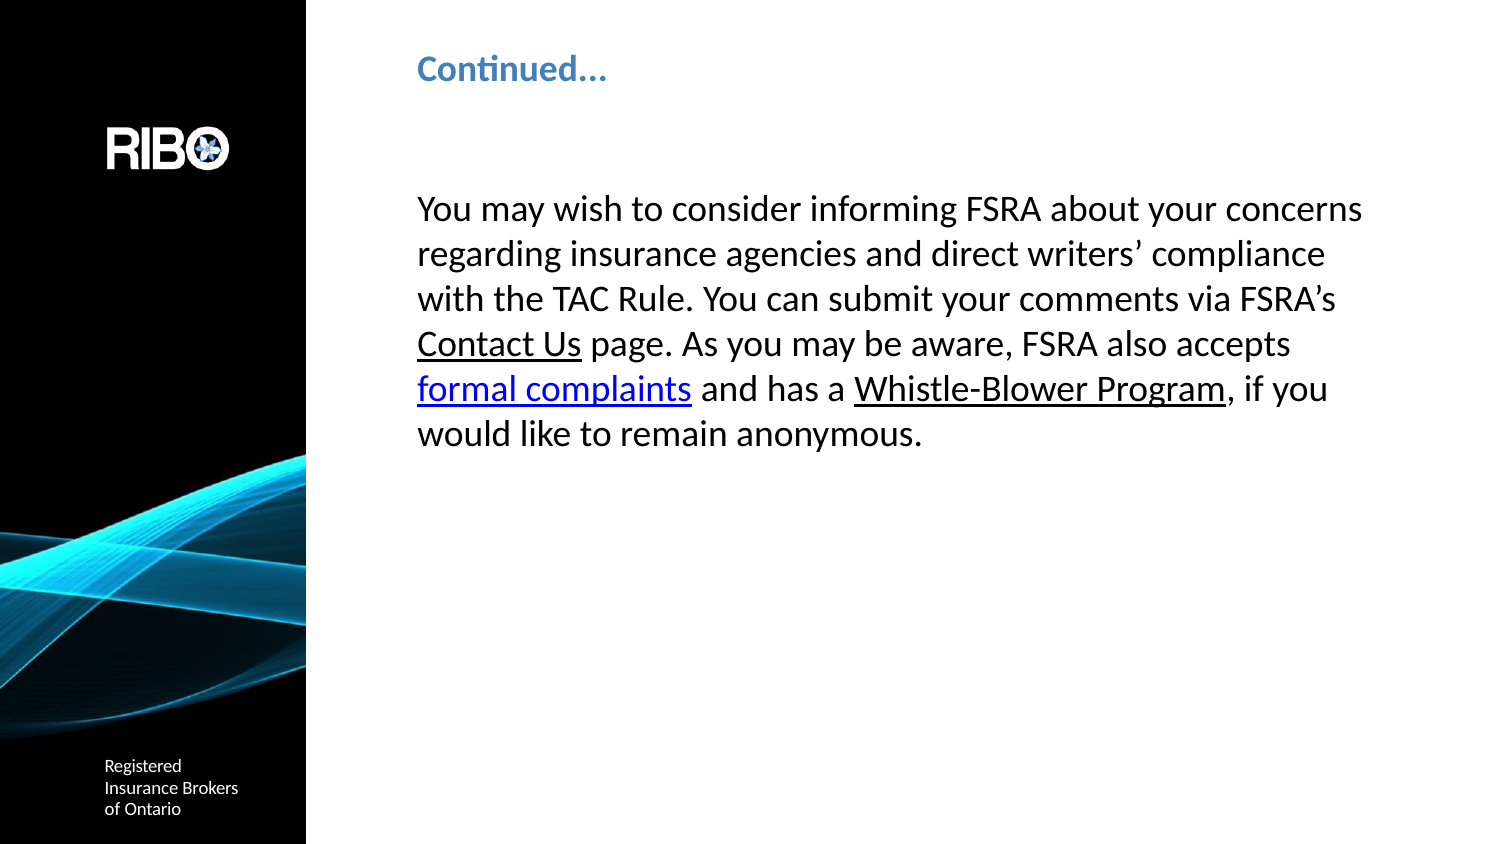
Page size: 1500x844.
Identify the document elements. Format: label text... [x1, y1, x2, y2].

title Continued... [417, 44, 1431, 186]
picture [277, 558, 289, 564]
picture [0, 0, 306, 844]
footer Registered Insurance Brokers of Ontario [102, 757, 243, 844]
list You may wish to consider informing FSRA about your concerns regarding insurance agencies and direct writers’ compliance with the TAC Rule. You can submit your comments via FSRA’s Contact Us page. As you may be aware, FSRA also accepts formal complaints and has a Whistle-Blower Program, if you would like to remain anonymous. [417, 184, 1385, 493]
picture [158, 549, 175, 554]
